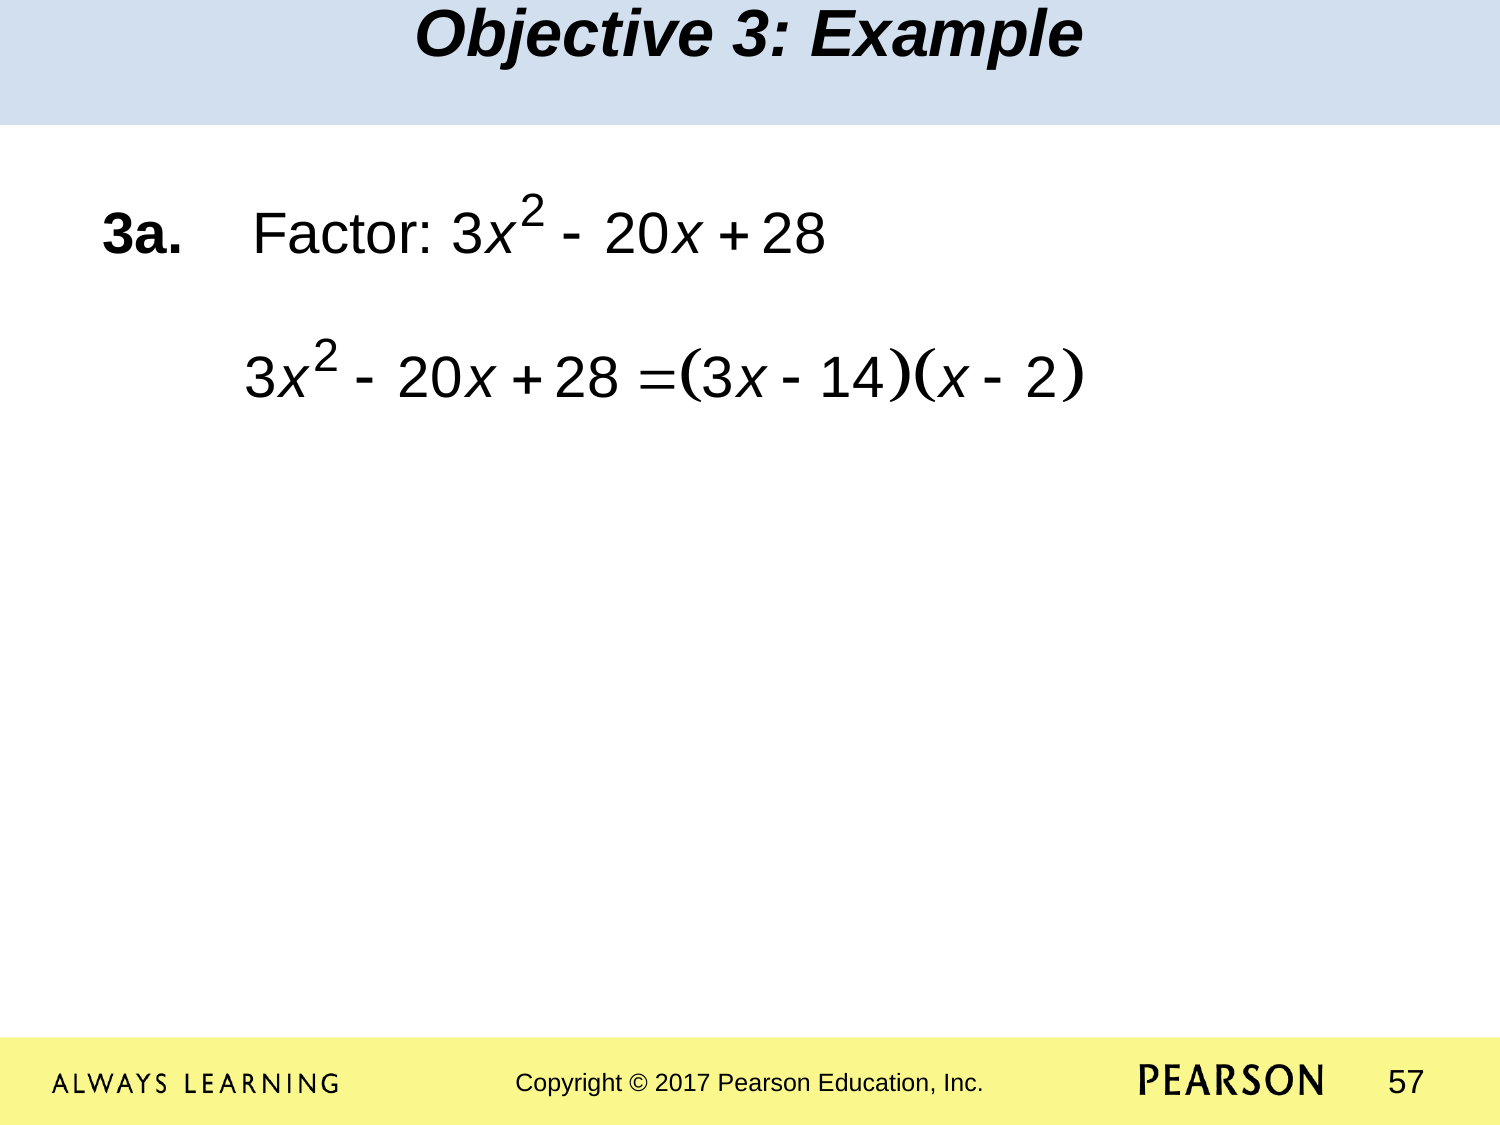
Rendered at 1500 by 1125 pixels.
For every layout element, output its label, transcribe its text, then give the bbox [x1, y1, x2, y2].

picture [1137, 1062, 1325, 1097]
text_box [449, 184, 829, 260]
picture [51, 1072, 338, 1094]
list 3a. Factor: [87, 187, 1440, 1000]
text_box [242, 328, 1083, 421]
